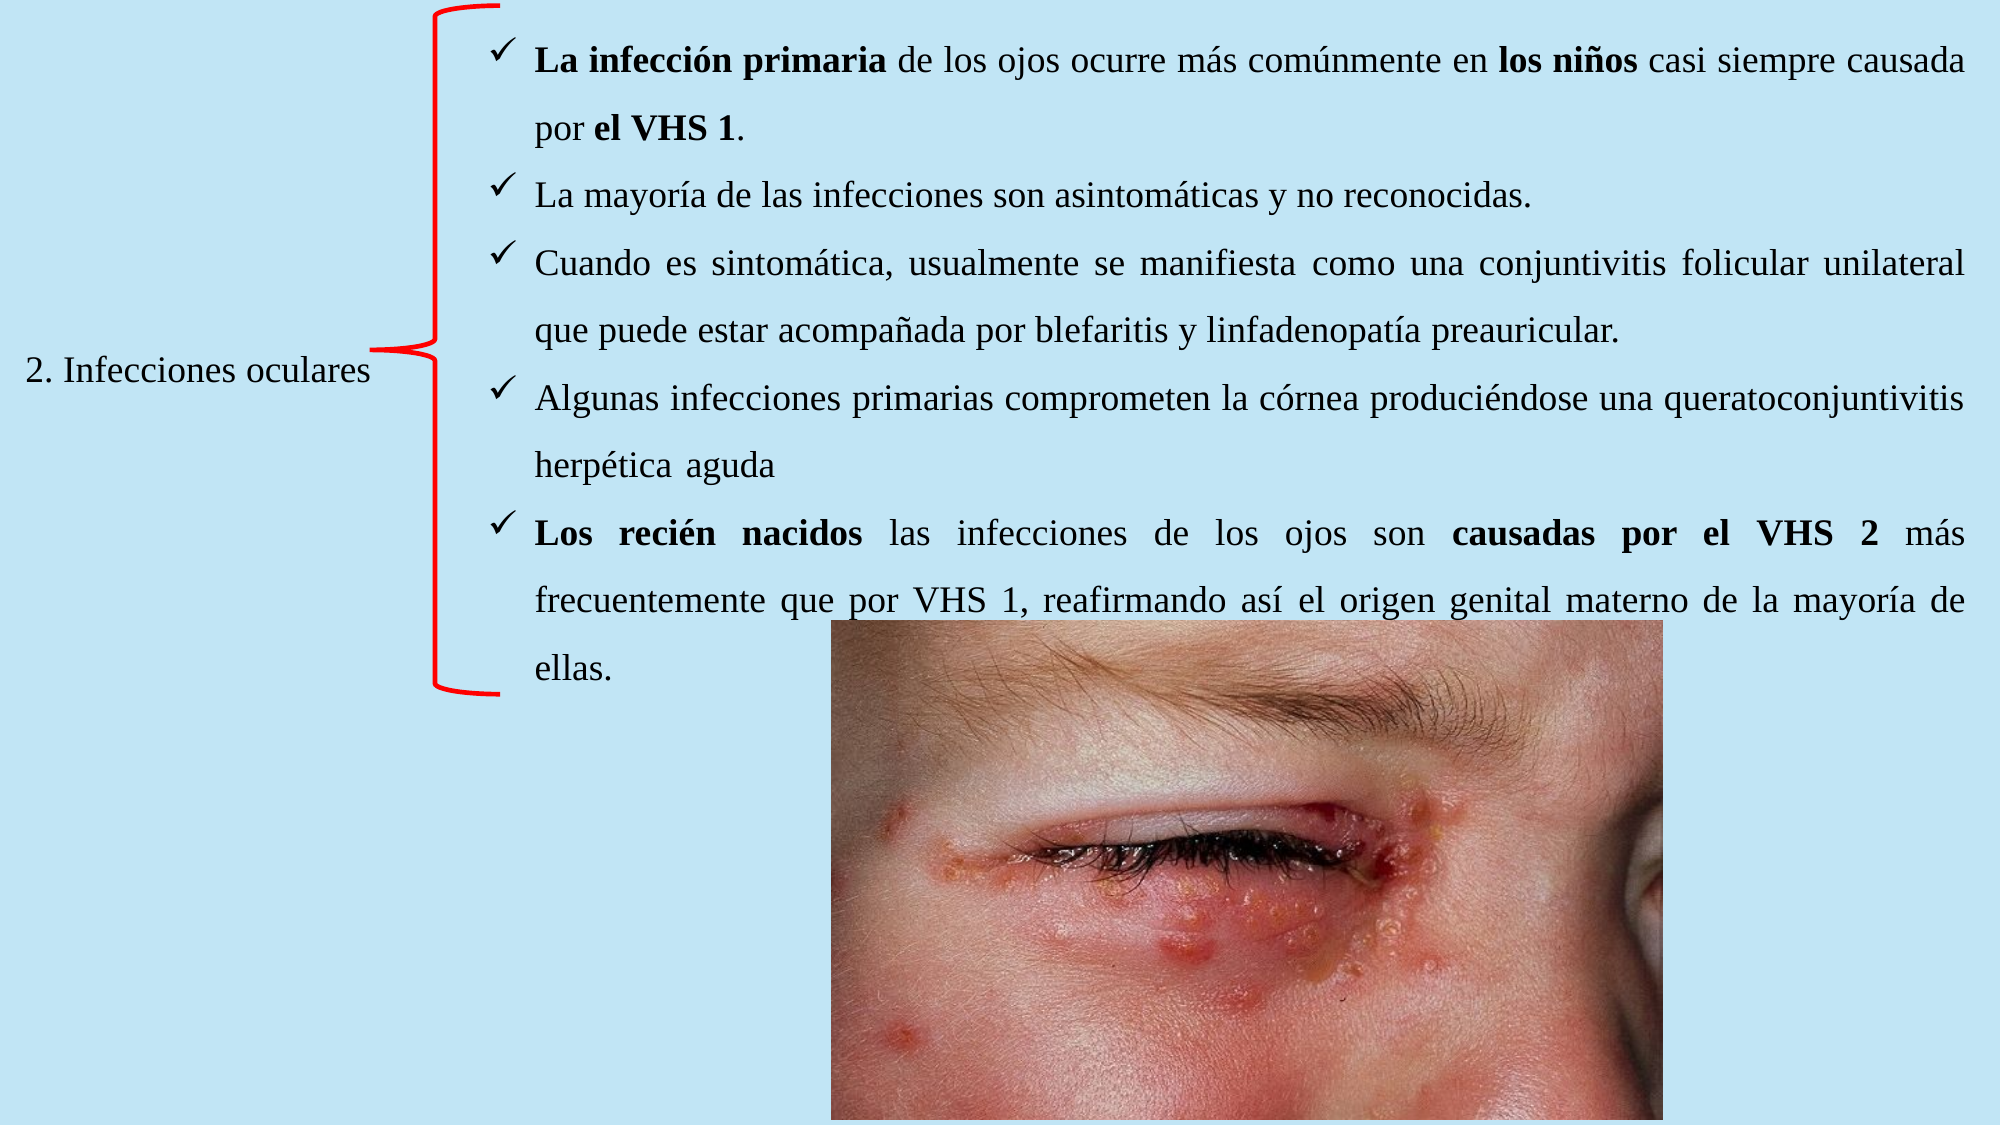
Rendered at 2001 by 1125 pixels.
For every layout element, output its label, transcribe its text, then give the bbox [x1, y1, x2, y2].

text_box La infección primaria de los ojos ocurre más comúnmente en los niños casi siempre causada por el VHS 1. La mayoría de las infecciones son asintomáticas y no reconocidas. Cuando es sintomática, usualmente se manifiesta como una conjuntivitis folicular unilateral que puede estar acompañada por blefaritis y linfadenopatía preauricular. Algunas infecciones primarias comprometen la córnea produciéndose una queratoconjuntivitis herpética aguda Los recién nacidos las infecciones de los ojos son causadas por el VHS 2 más frecuentemente que por VHS 1, reafirmando así el origen genital materno de la mayoría de ellas. [501, 5, 1981, 696]
picture [830, 620, 1663, 1120]
text_box [369, 4, 501, 696]
text_box 2. Infecciones oculares [10, 337, 401, 398]
